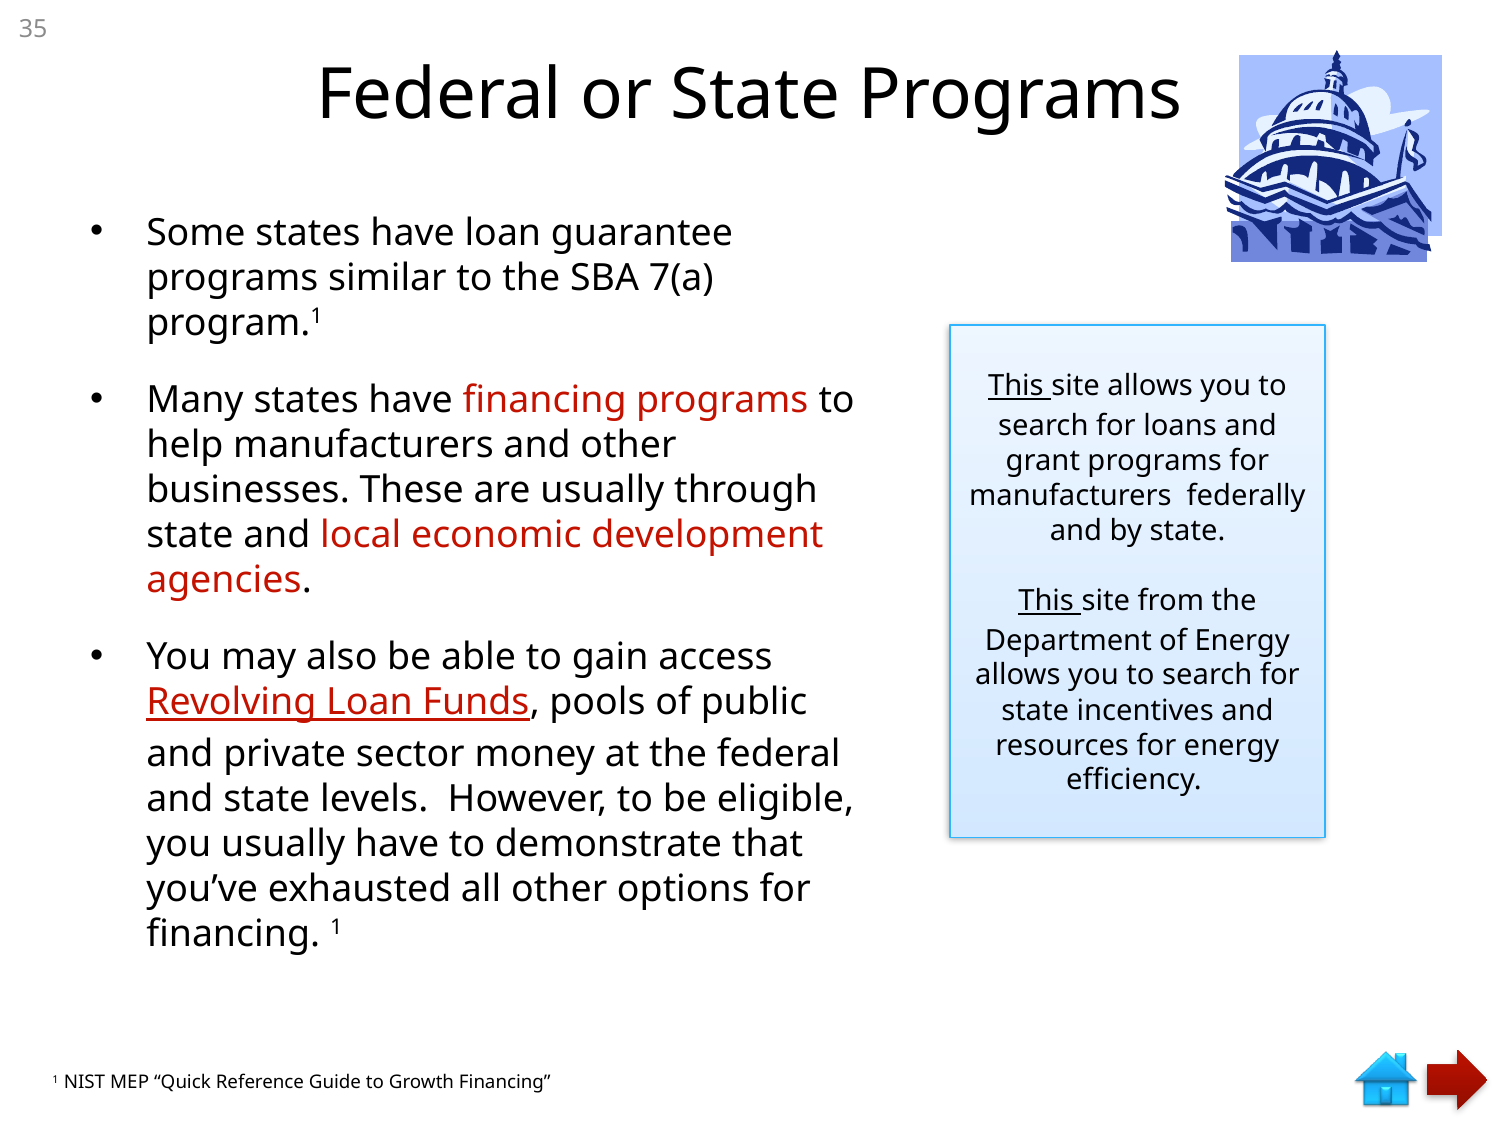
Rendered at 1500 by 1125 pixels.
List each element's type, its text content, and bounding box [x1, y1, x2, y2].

list Some states have loan guarantee programs similar to the SBA 7(a) program.1 Many states have financing programs to help manufacturers and other businesses. These are usually through state and local economic development agencies. You may also be able to gain access Revolving Loan Funds, pools of public and private sector money at the federal and state levels. However, to be eligible, you usually have to demonstrate that you’ve exhausted all other options for financing. 1 [75, 200, 875, 962]
text_box 1 NIST MEP “Quick Reference Guide to Growth Financing” [37, 1062, 988, 1100]
picture [1349, 1049, 1422, 1111]
picture [1224, 49, 1442, 263]
title Federal or State Programs [75, 24, 1425, 155]
text_box [1427, 1049, 1488, 1110]
text_box This site allows you to search for loans and grant programs for manufacturers federally and by state. This site from the Department of Energy allows you to search for state incentives and resources for energy efficiency. [949, 324, 1326, 838]
slide_number 35 [0, 0, 63, 60]
